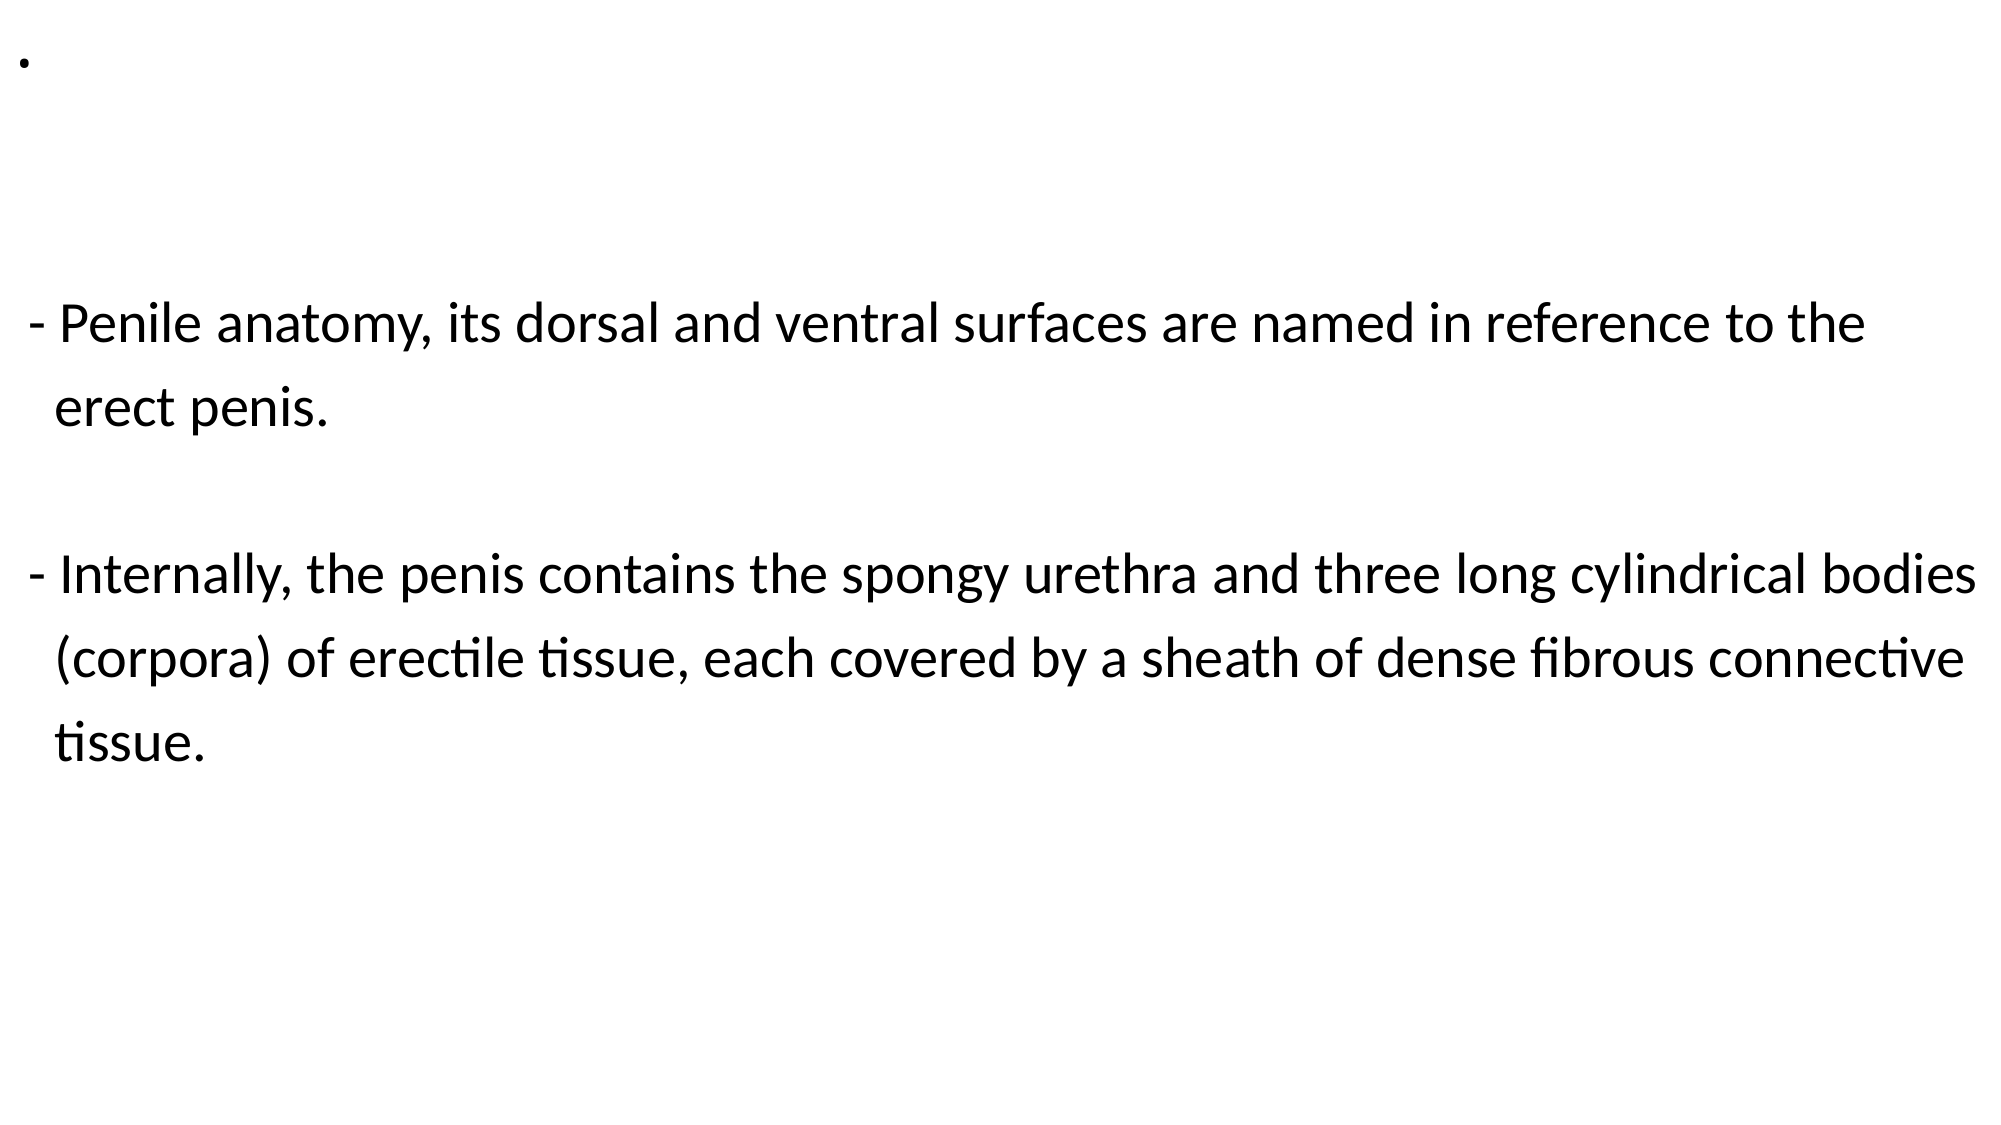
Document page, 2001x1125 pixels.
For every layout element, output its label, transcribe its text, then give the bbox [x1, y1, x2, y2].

list - Penile anatomy, its dorsal and ventral surfaces are named in reference to the erect penis. - Internally, the penis contains the spongy urethra and three long cylindrical bodies (corpora) of erectile tissue, each covered by a sheath of dense fibrous connective tissue. [0, 109, 2000, 1125]
title . [0, 0, 1863, 91]
